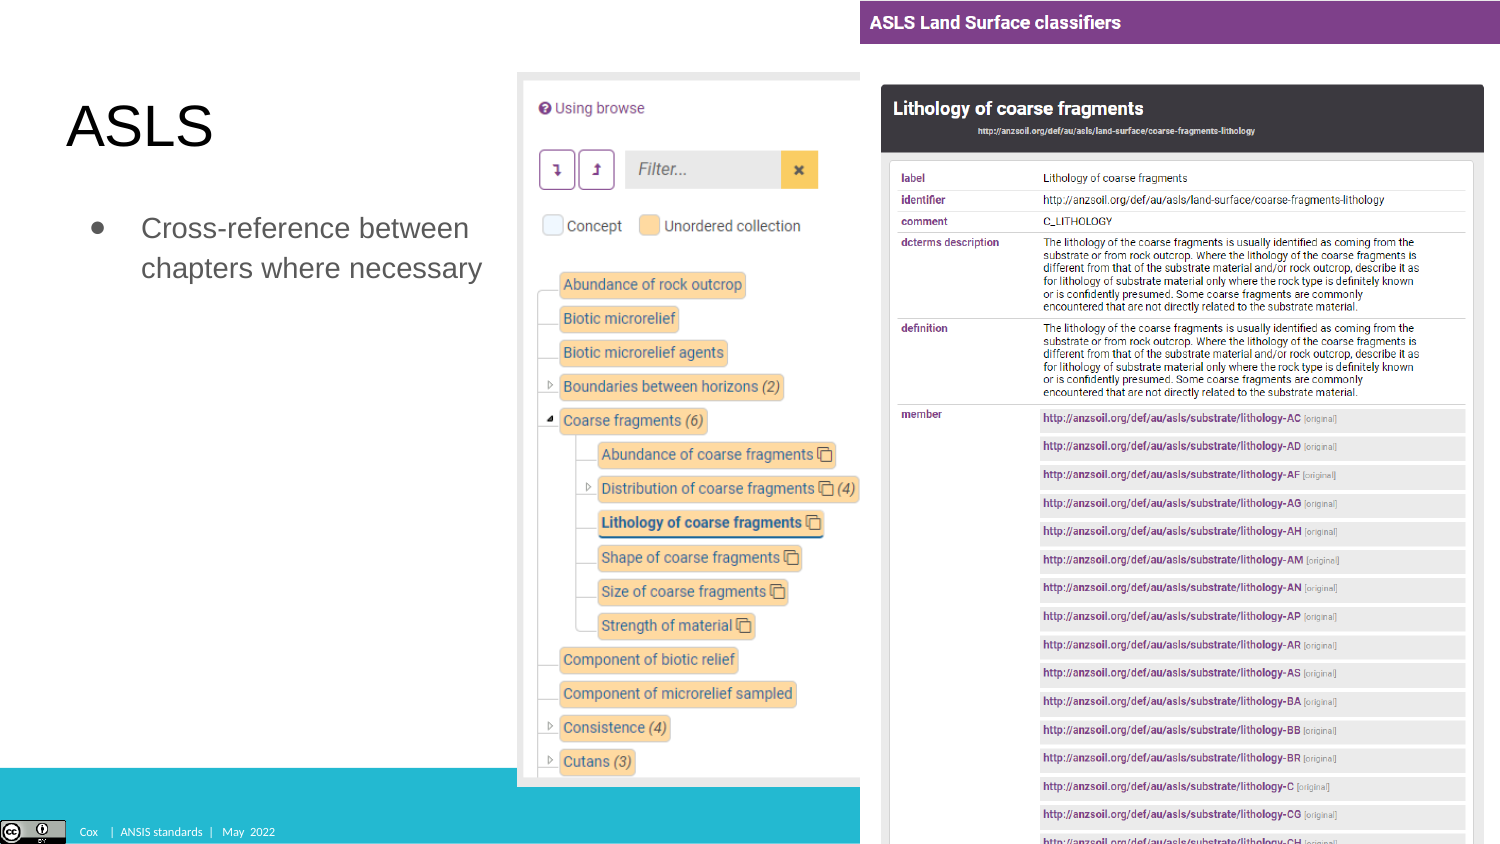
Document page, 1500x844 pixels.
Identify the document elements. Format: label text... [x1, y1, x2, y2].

list Cross-reference between chapters where necessary [51, 189, 511, 750]
picture [0, 820, 66, 844]
picture [516, 0, 1500, 844]
title ASLS [51, 72, 515, 167]
